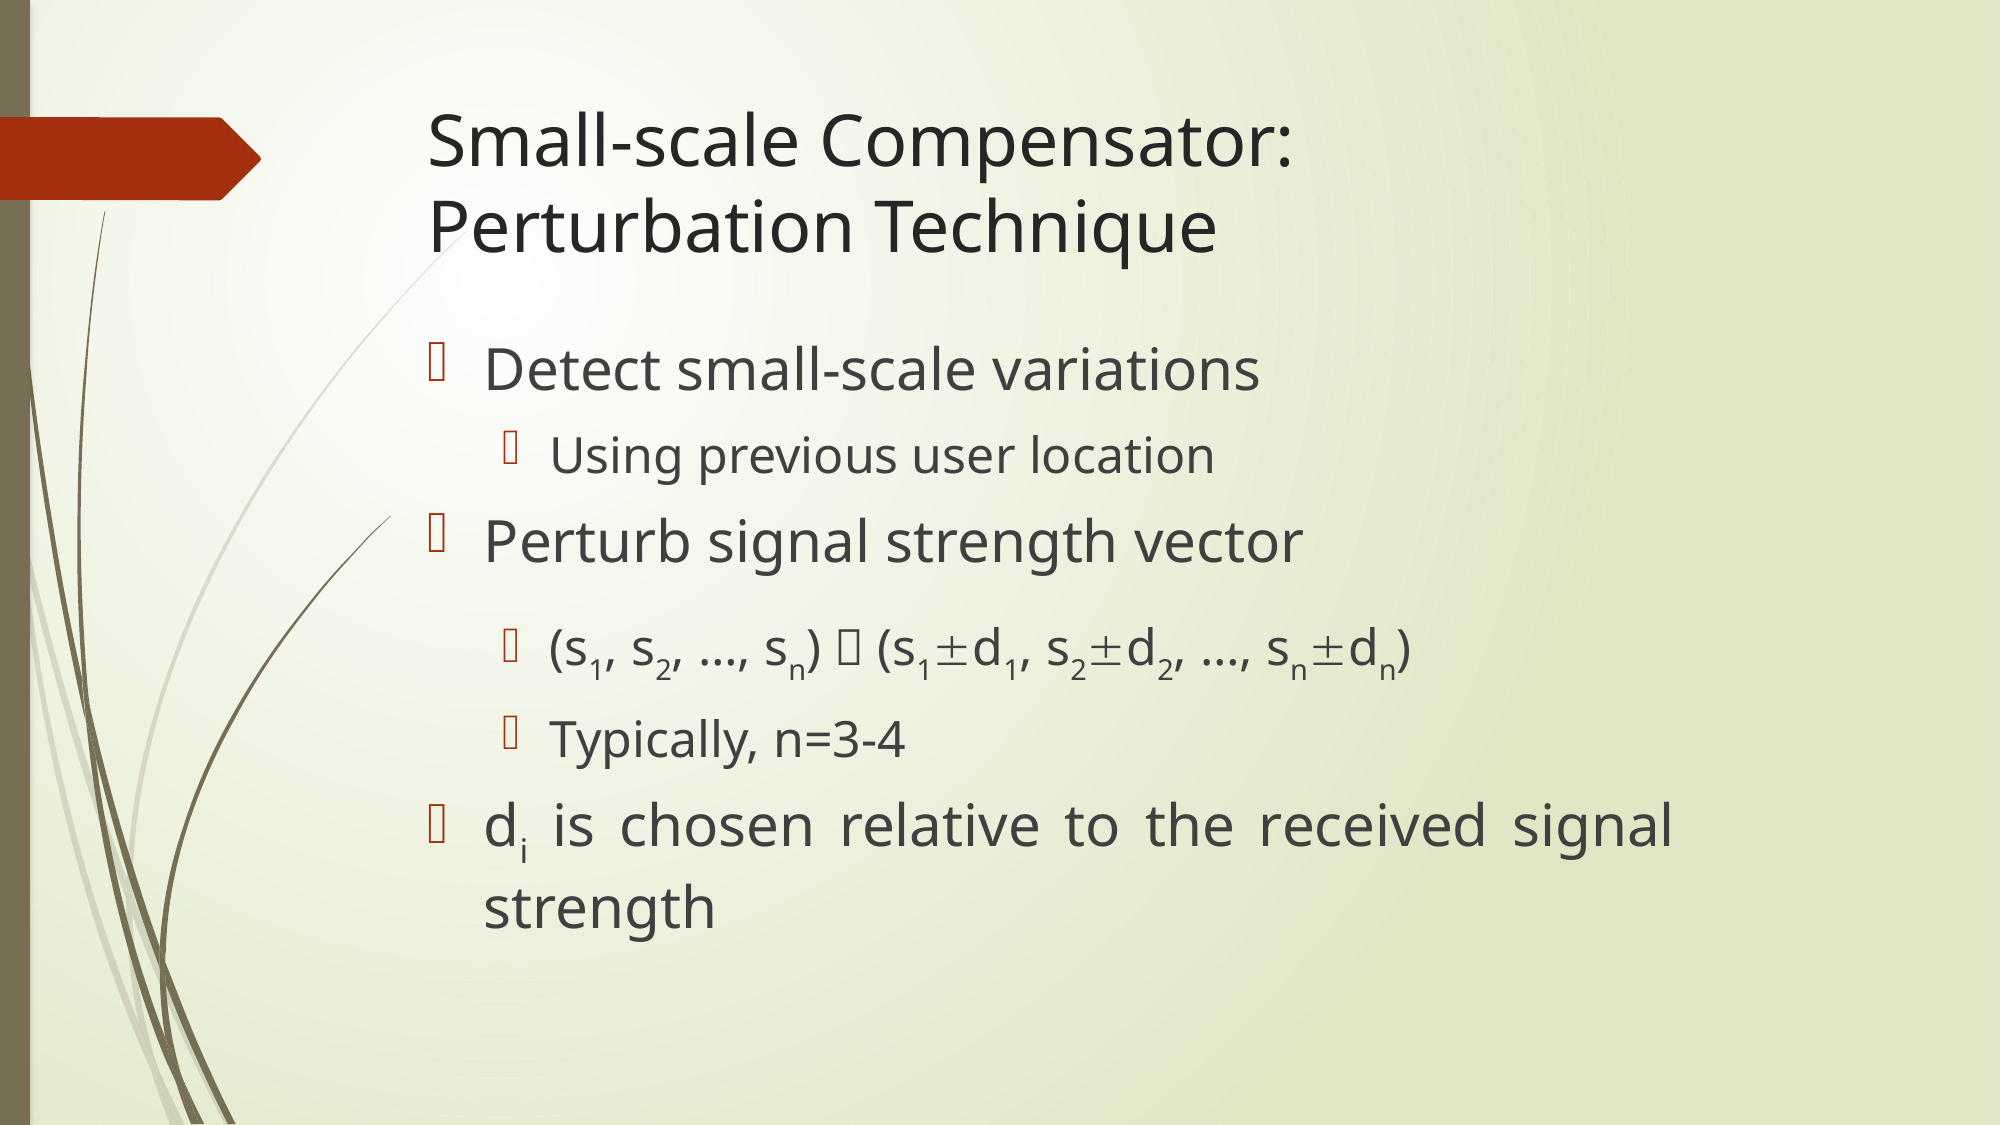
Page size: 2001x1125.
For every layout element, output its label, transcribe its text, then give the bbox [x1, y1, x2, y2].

title Small-scale Compensator: Perturbation Technique [412, 87, 1688, 275]
list Detect small-scale variations Using previous user location Perturb signal strength vector (s1, s2, …, sn)  (s1d1, s2d2, …, sndn) Typically, n=3-4 di is chosen relative to the received signal strength [412, 324, 1675, 1000]
